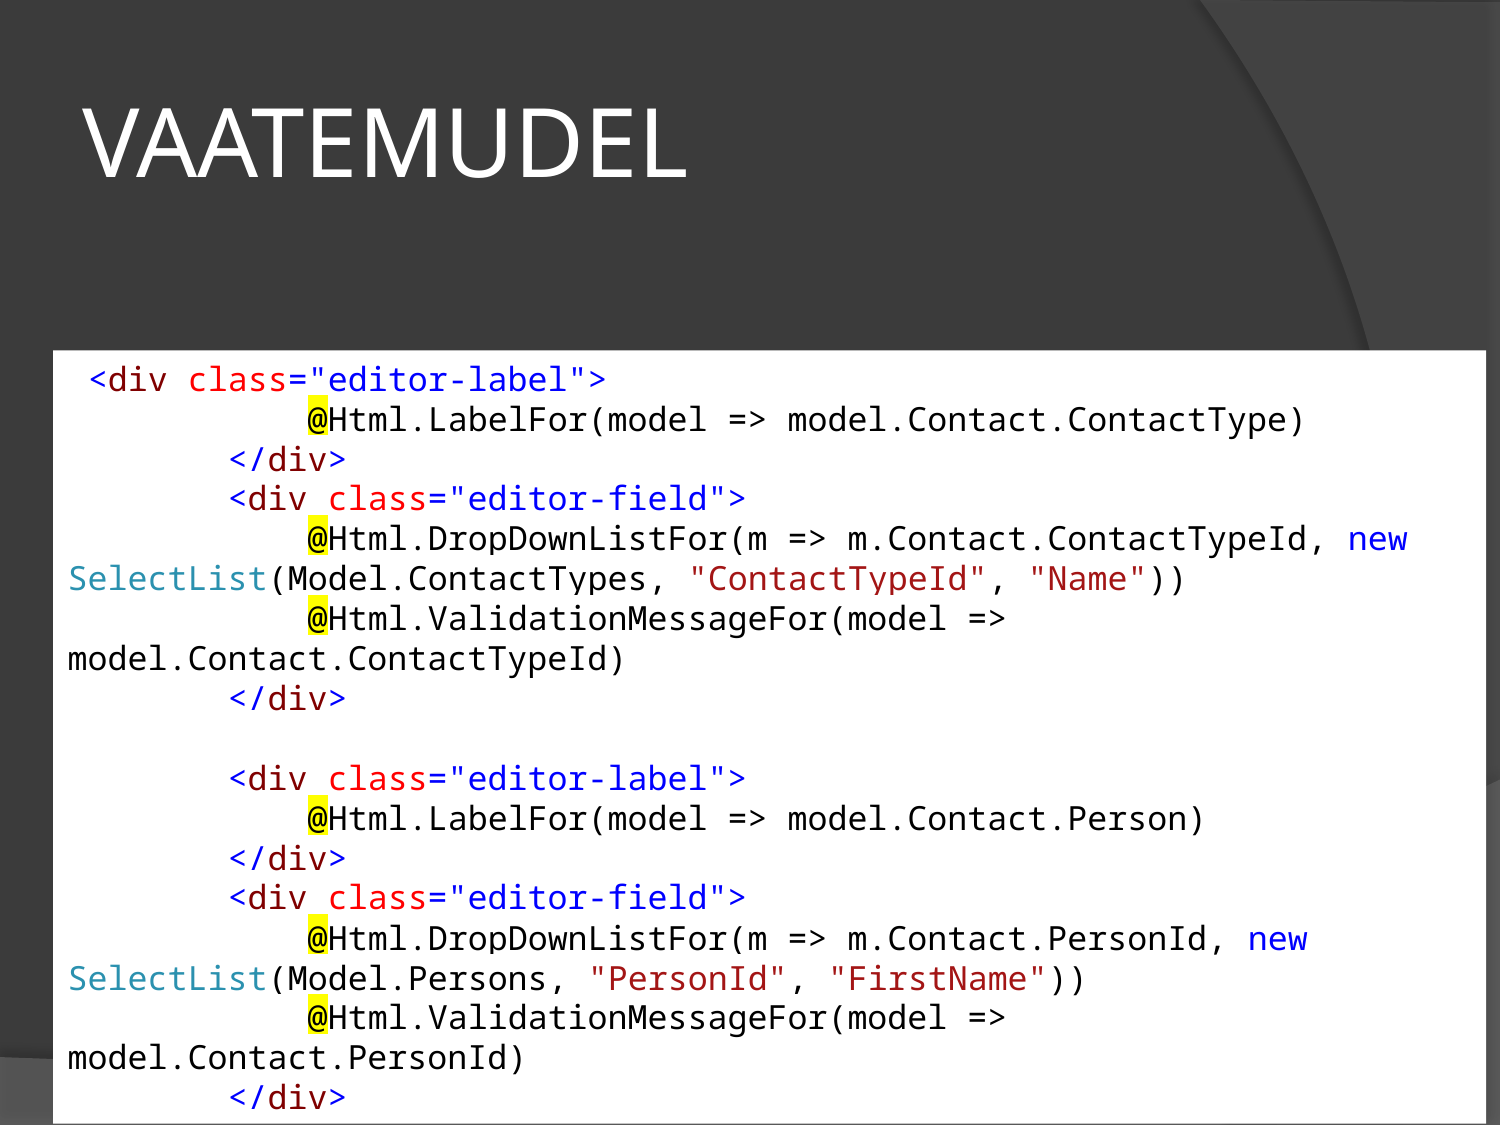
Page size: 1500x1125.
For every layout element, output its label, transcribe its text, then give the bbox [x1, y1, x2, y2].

title VAATEMUDEL [75, 45, 1300, 233]
text_box <div class="editor-label"> @Html.LabelFor(model => model.Contact.ContactType) </div> <div class="editor-field"> @Html.DropDownListFor(m => m.Contact.ContactTypeId, new SelectList(Model.ContactTypes, "ContactTypeId", "Name")) @Html.ValidationMessageFor(model => model.Contact.ContactTypeId) </div> <div class="editor-label"> @Html.LabelFor(model => model.Contact.Person) </div> <div class="editor-field"> @Html.DropDownListFor(m => m.Contact.PersonId, new SelectList(Model.Persons, "PersonId", "FirstName")) @Html.ValidationMessageFor(model => model.Contact.PersonId) </div> [53, 350, 1487, 1124]
